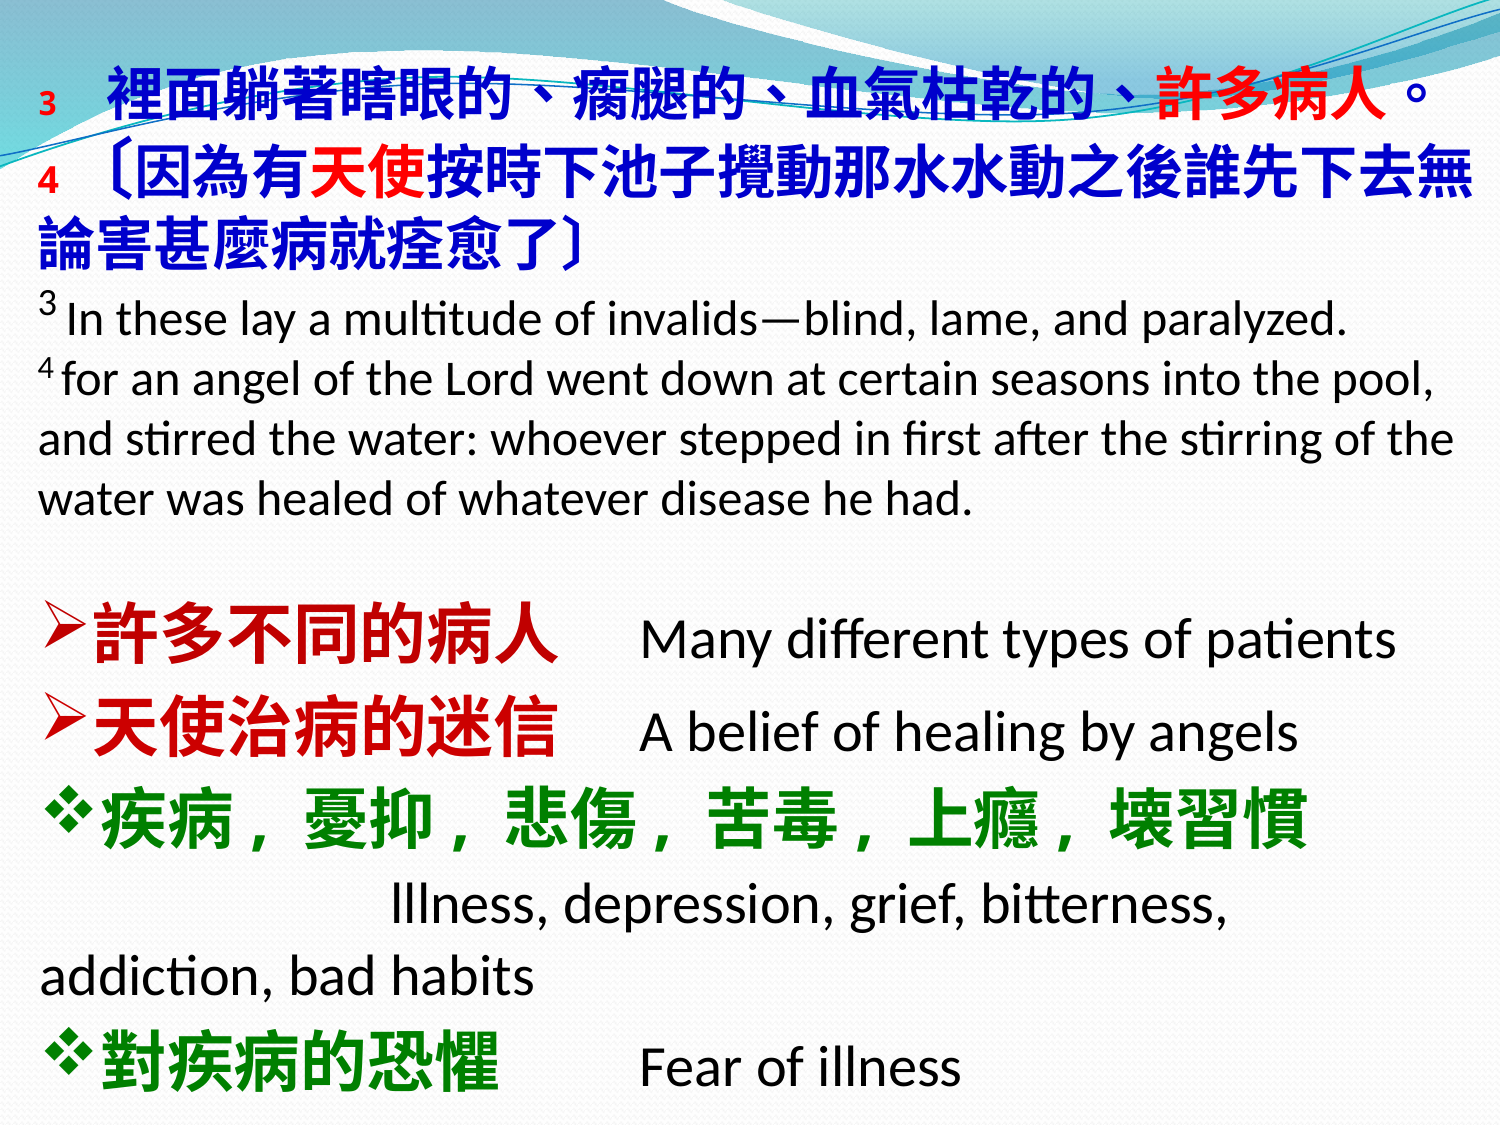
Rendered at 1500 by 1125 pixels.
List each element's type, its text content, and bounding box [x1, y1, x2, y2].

text_box 許多不同的病人 Many different types of patients 天使治病的迷信 A belief of healing by angels 疾病, 憂抑, 悲傷, 苦毒, 上癮, 壊習慣 lllness, depression, grief, bitterness, addiction, bad habits 對疾病的恐懼 Fear of illness [24, 584, 1488, 1107]
title 3 裡面躺著瞎眼的、瘸腿的、血氣枯乾的、許多病人。 4〔因為有天使按時下池子攪動那水水動之後誰先下去無論害甚麼病就痊愈了〕 3 In these lay a multitude of invalids—blind, lame, and paralyzed. 4 for an angel of the Lord went down at certain seasons into the pool, and stirred the water: whoever stepped in first after the stirring of the water was healed of whatever disease he had. [37, 0, 1475, 525]
